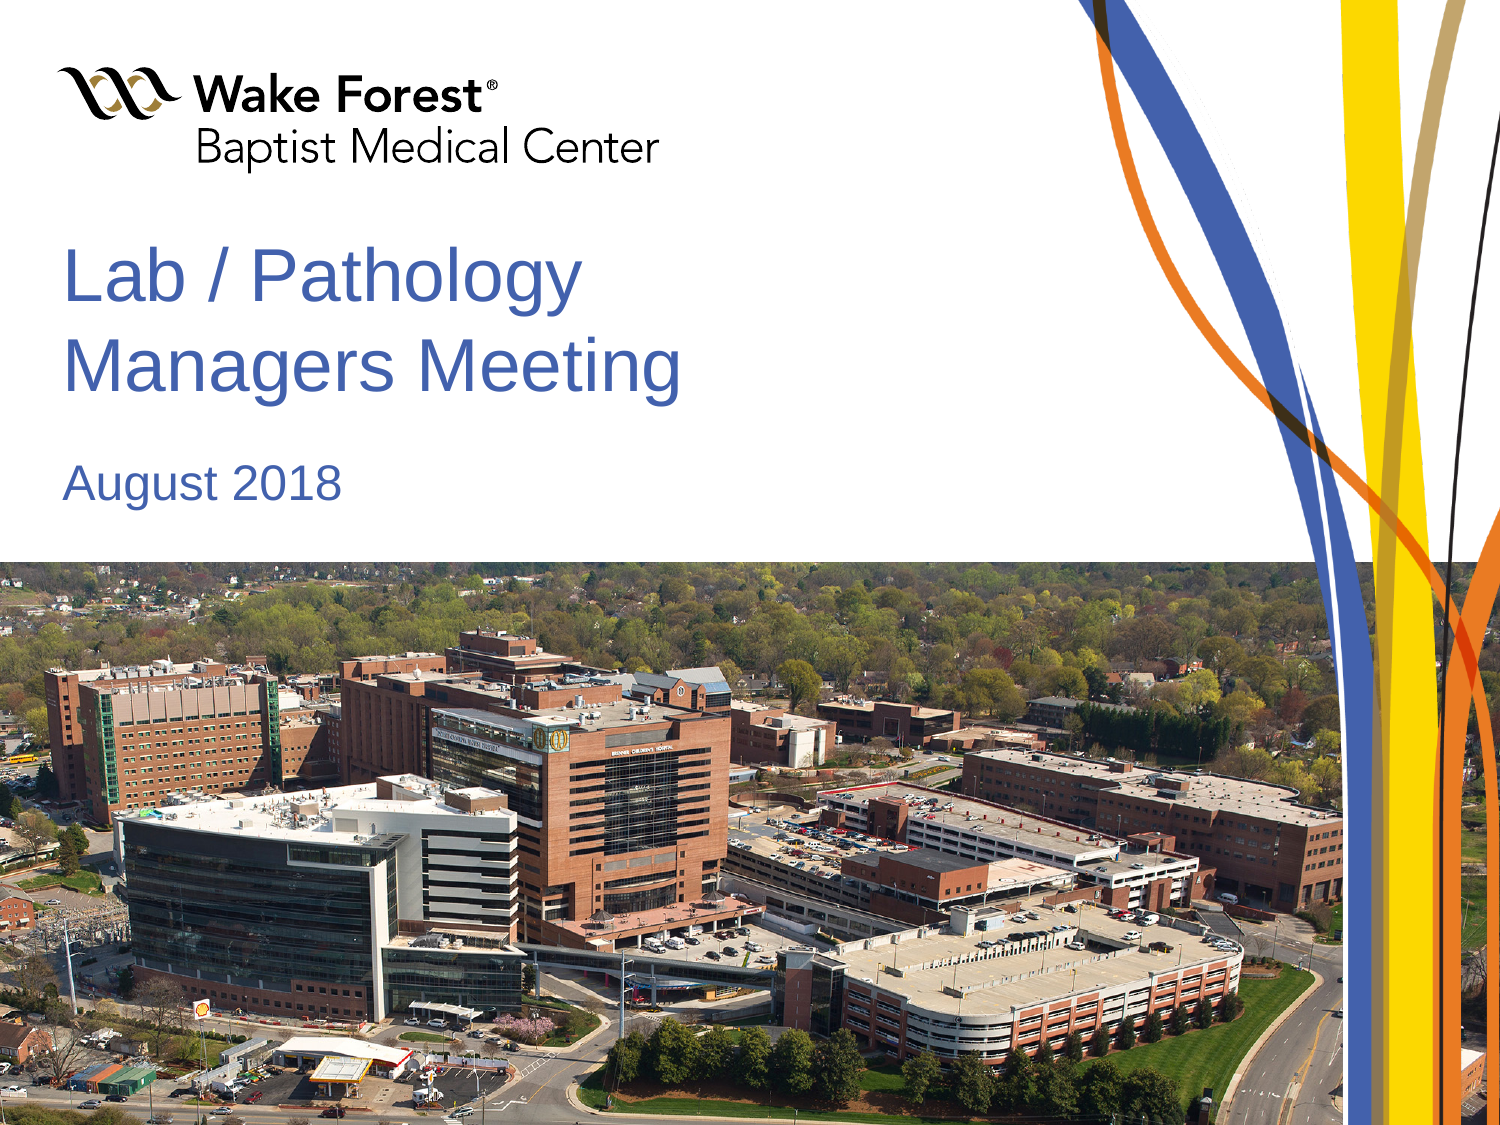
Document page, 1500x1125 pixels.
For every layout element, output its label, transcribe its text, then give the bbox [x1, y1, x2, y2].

picture [0, 0, 1500, 1125]
subtitle August 2018 [62, 450, 1037, 511]
title Lab / Pathology Managers Meeting [62, 224, 1149, 407]
